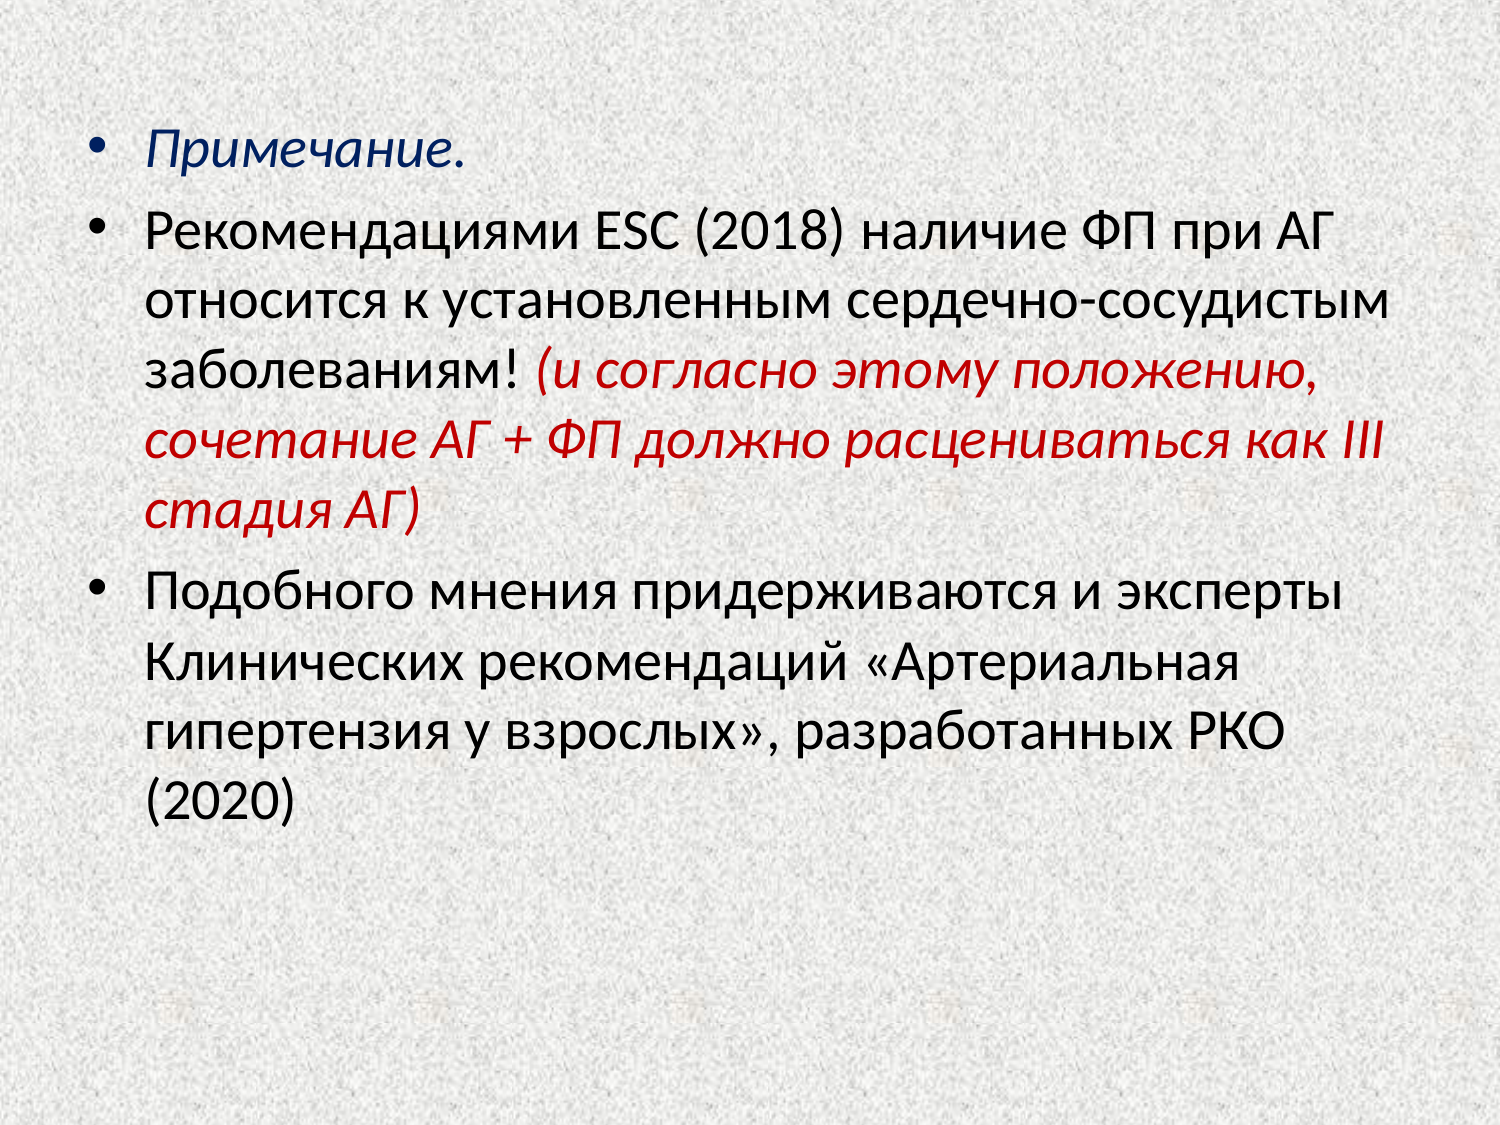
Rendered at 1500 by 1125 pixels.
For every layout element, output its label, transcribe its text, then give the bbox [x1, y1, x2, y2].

picture [0, 0, 1500, 1125]
list Примечание. Рекомендациями ESC (2018) наличие ФП при АГ относится к установленным сердечно-сосудистым заболеваниям! (и согласно этому положению, сочетание АГ + ФП должно расцениваться как III стадия АГ) Подобного мнения придерживаются и эксперты Клинических рекомендаций «Артериальная гипертензия у взрослых», разработанных РКО (2020) [72, 101, 1423, 845]
